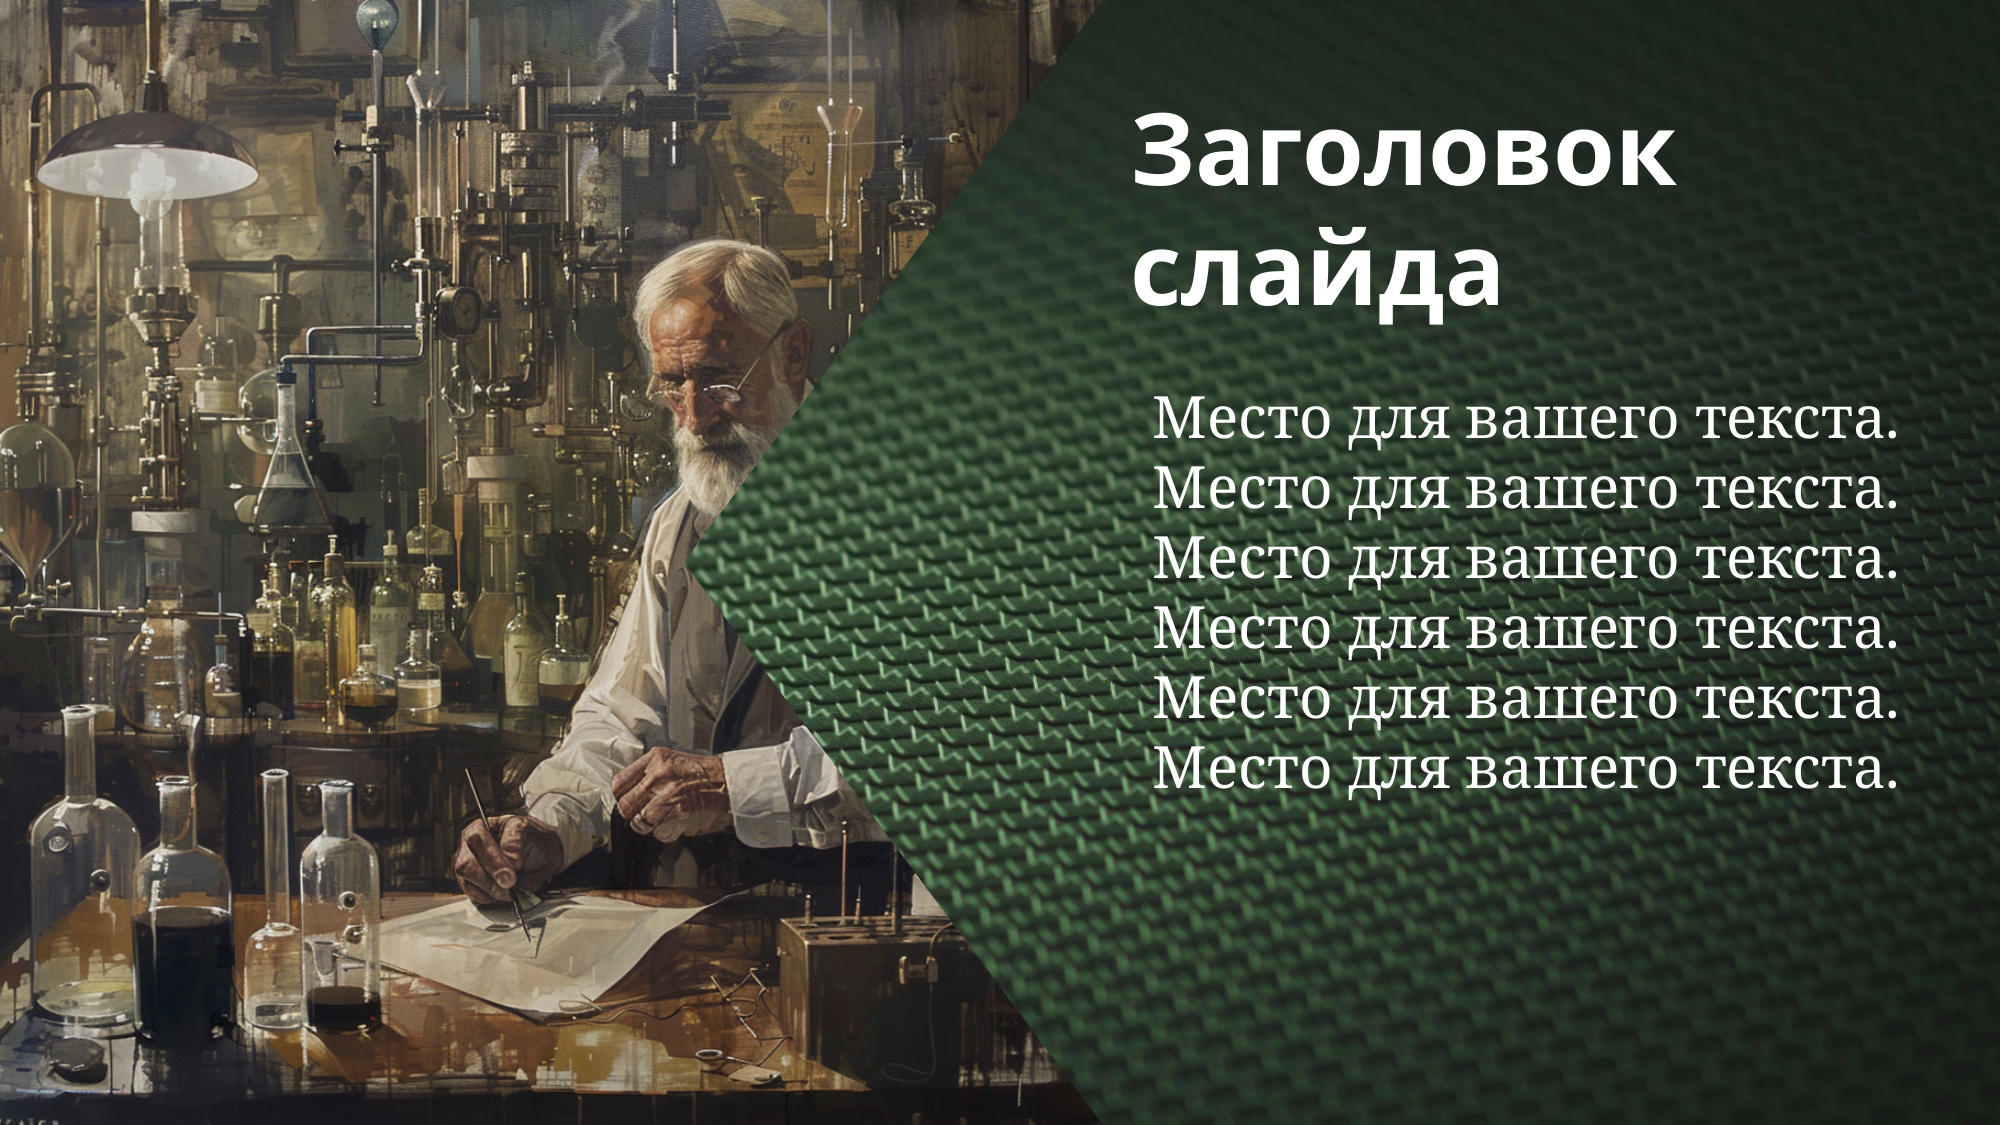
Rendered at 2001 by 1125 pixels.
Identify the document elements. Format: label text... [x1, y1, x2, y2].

text_box Заголовок слайда [1115, 77, 1811, 333]
picture [0, 0, 1103, 1125]
text_box Место для вашего текста. Место для вашего текста. Место для вашего текста. Место для вашего текста. Место для вашего текста. Место для вашего текста. [1103, 373, 1972, 878]
